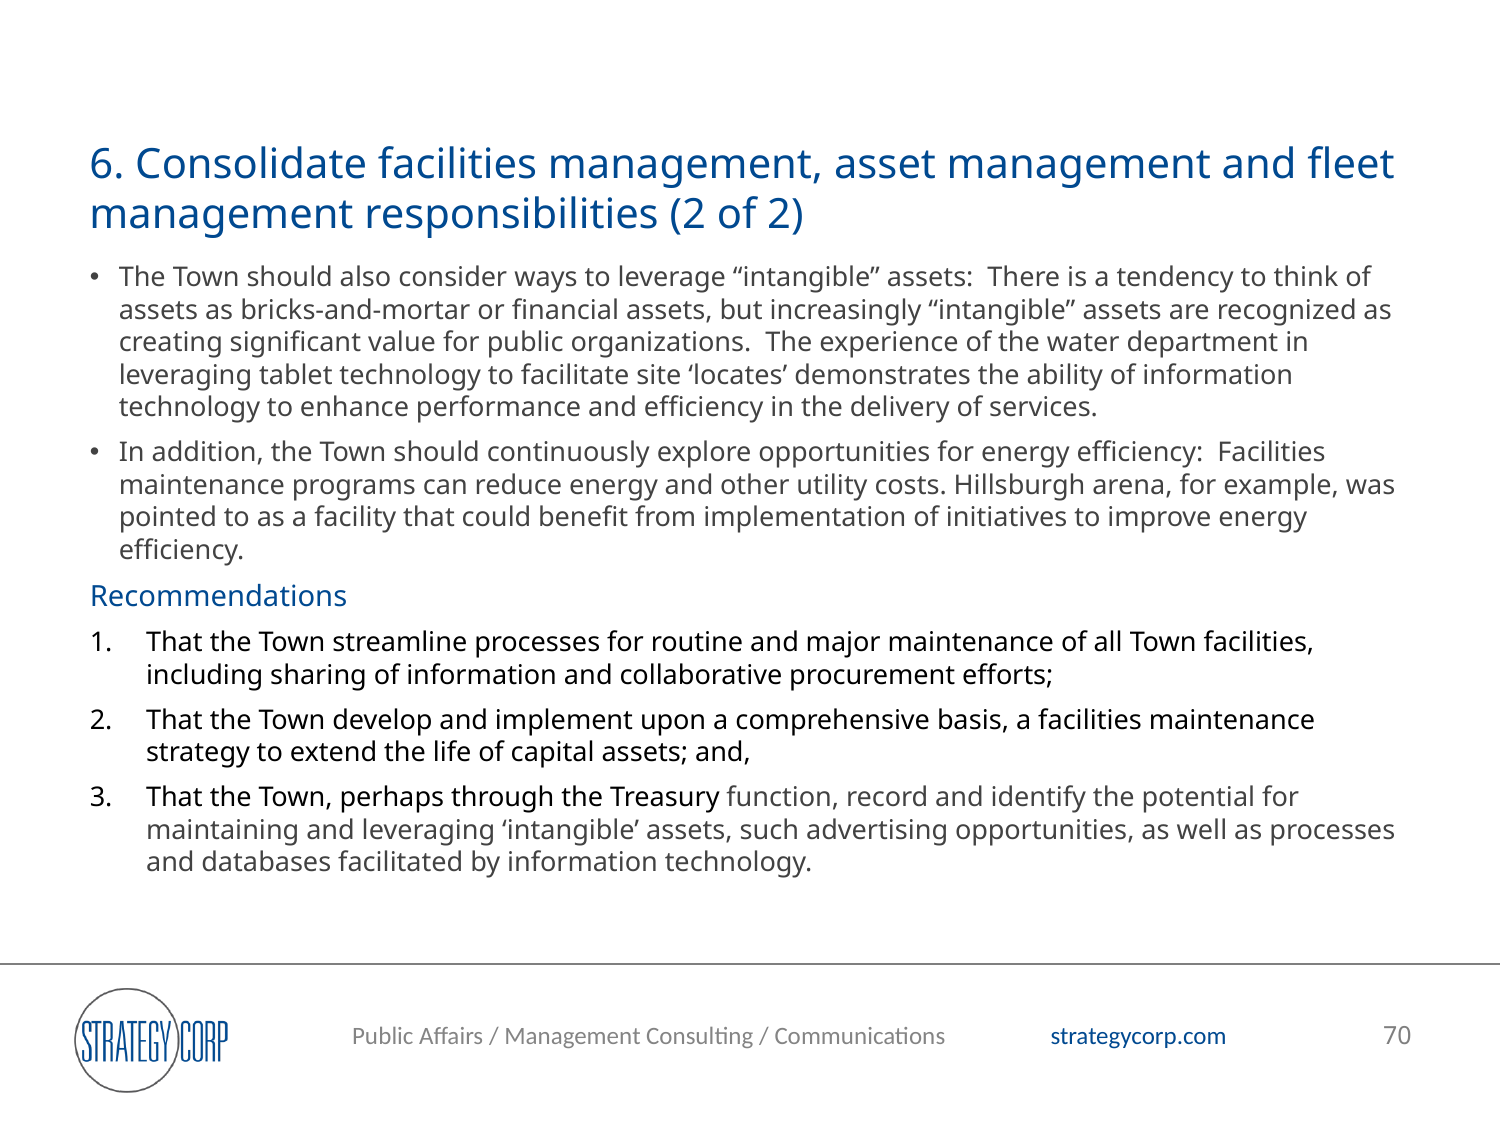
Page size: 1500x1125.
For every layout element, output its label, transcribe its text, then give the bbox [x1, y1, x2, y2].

picture [50, 965, 253, 1119]
title 6. Consolidate facilities management, asset management and fleet management responsibilities (2 of 2) [75, 137, 1430, 188]
list The Town should also consider ways to leverage “intangible” assets: There is a tendency to think of assets as bricks-and-mortar or financial assets, but increasingly “intangible” assets are recognized as creating significant value for public organizations. The experience of the water department in leveraging tablet technology to facilitate site ‘locates’ demonstrates the ability of information technology to enhance performance and efficiency in the delivery of services. In addition, the Town should continuously explore opportunities for energy efficiency: Facilities maintenance programs can reduce energy and other utility costs. Hillsburgh arena, for example, was pointed to as a facility that could benefit from implementation of initiatives to improve energy efficiency. Recommendations That the Town streamline processes for routine and major maintenance of all Town facilities, including sharing of information and collaborative procurement efforts; That the Town develop and implement upon a comprehensive basis, a facilities maintenance strategy to extend the life of capital assets; and, That the Town, perhaps through the Treasury function, record and identify the potential for maintaining and leveraging ‘intangible’ assets, such advertising opportunities, as well as processes and databases facilitated by information technology. [75, 200, 1425, 938]
